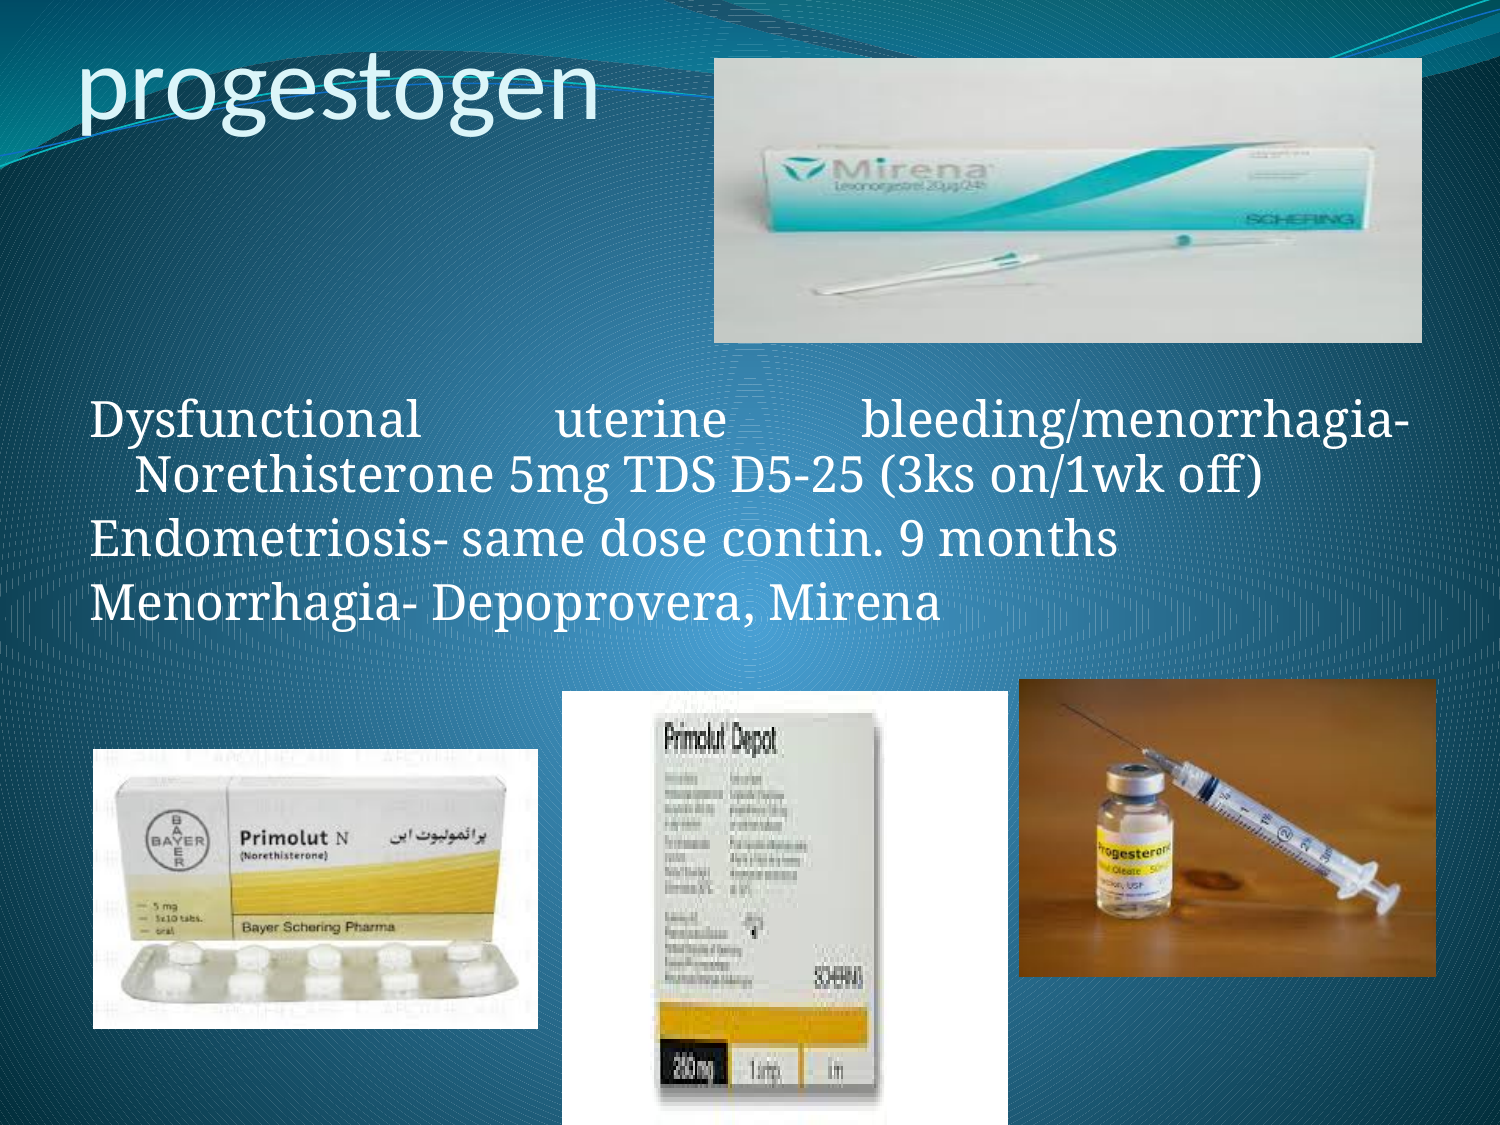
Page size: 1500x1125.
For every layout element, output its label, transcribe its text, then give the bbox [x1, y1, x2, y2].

title progestogen [75, 0, 832, 141]
picture [93, 749, 538, 1029]
list Dysfunctional uterine bleeding/menorrhagia-Norethisterone 5mg TDS D5-25 (3ks on/1wk off) Endometriosis- same dose contin. 9 months Menorrhagia- Depoprovera, Mirena [75, 317, 1425, 750]
picture [1019, 679, 1436, 977]
picture [562, 691, 1009, 1125]
picture [714, 58, 1422, 344]
